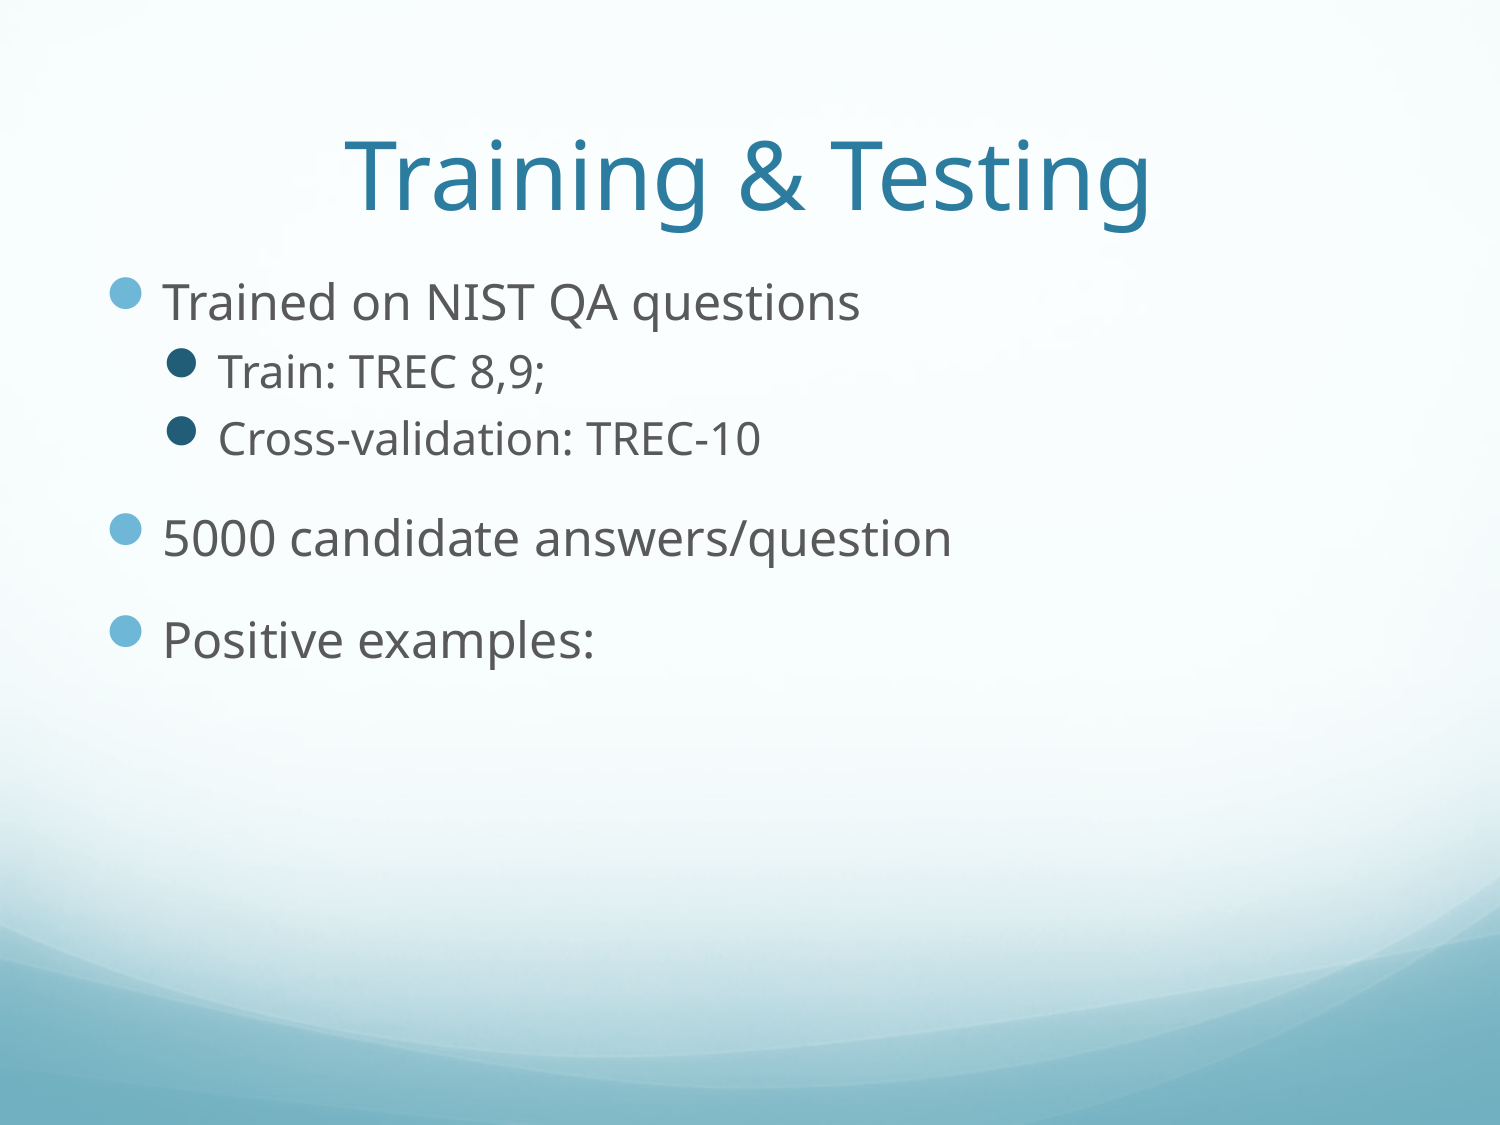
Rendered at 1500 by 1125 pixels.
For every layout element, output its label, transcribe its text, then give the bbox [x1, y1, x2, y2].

list Trained on NIST QA questions Train: TREC 8,9; Cross-validation: TREC-10 5000 candidate answers/question Positive examples: [90, 262, 1410, 975]
title Training & Testing [90, 17, 1410, 237]
